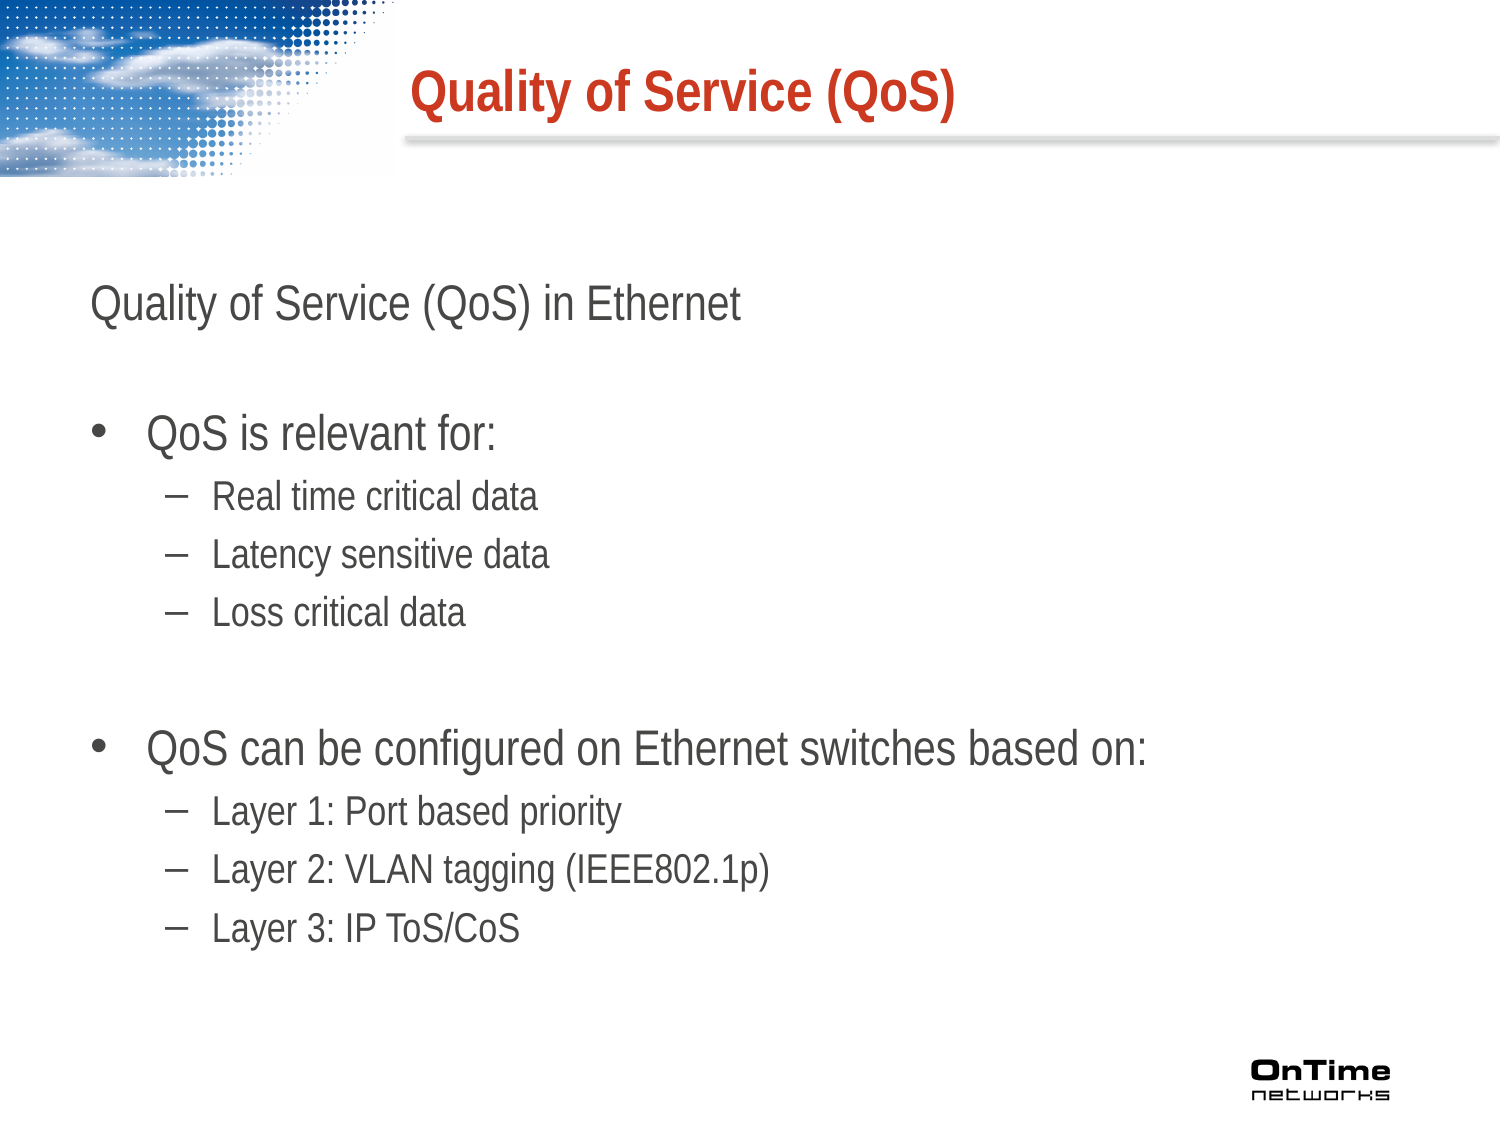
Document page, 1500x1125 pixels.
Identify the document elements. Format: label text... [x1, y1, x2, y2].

picture [1230, 1038, 1411, 1122]
title Quality of Service (QoS) [395, 22, 1425, 155]
list Quality of Service (QoS) in Ethernet QoS is relevant for: Real time critical data Latency sensitive data Loss critical data QoS can be configured on Ethernet switches based on: Layer 1: Port based priority Layer 2: VLAN tagging (IEEE802.1p) Layer 3: IP ToS/CoS [75, 262, 1411, 1005]
picture [0, 0, 395, 177]
